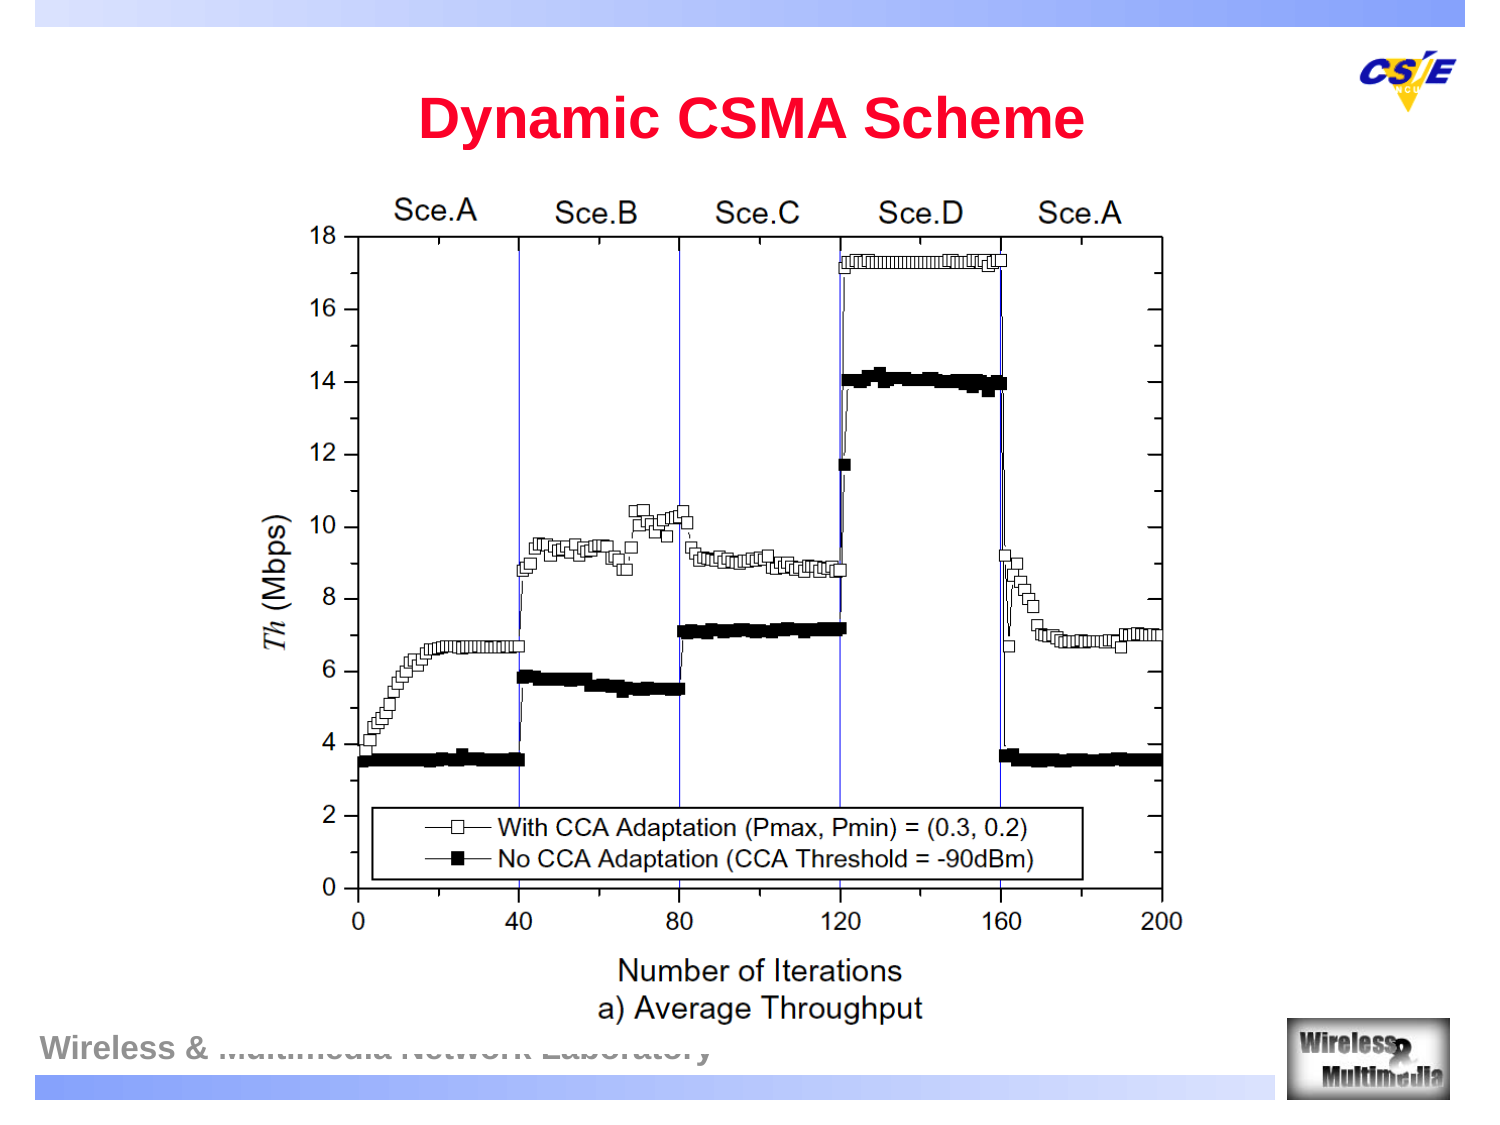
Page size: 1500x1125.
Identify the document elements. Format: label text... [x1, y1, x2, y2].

picture [1350, 37, 1463, 115]
picture [1287, 1018, 1450, 1100]
title Dynamic CSMA Scheme [92, 62, 1413, 177]
picture [206, 150, 1235, 1054]
